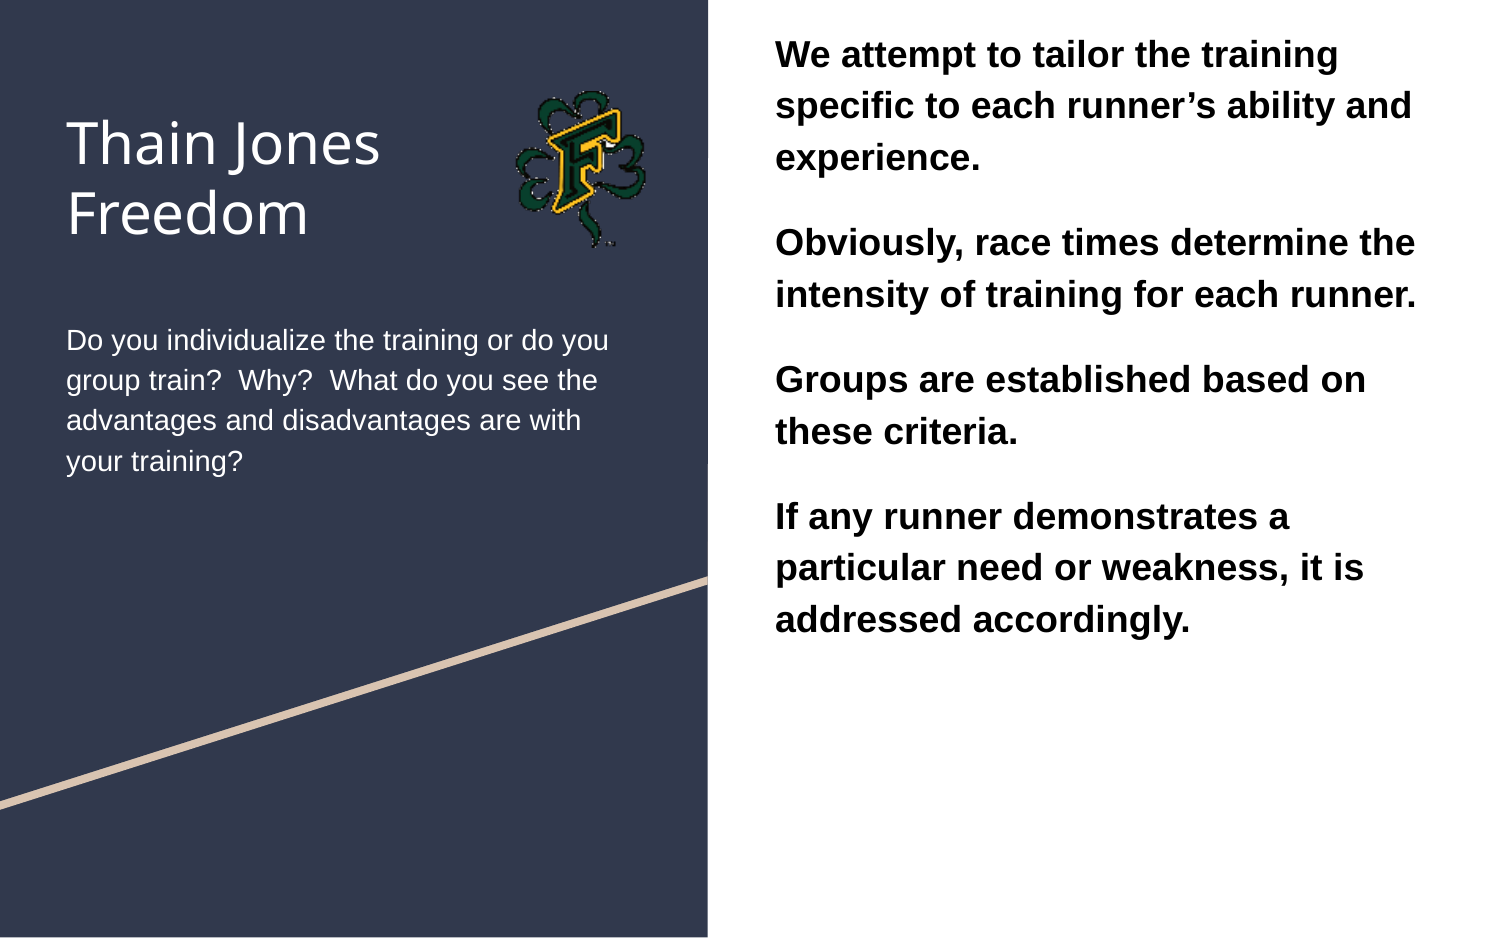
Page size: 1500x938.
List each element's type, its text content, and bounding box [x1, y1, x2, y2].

list We attempt to tailor the training specific to each runner’s ability and experience. Obviously, race times determine the intensity of training for each runner. Groups are established based on these criteria. If any runner demonstrates a particular need or weakness, it is addressed accordingly. [760, 7, 1444, 901]
picture [502, 90, 660, 248]
title Thain Jones Freedom Do you individualize the training or do you group train? Why? What do you see the advantages and disadvantages are with your training? [51, 91, 660, 549]
